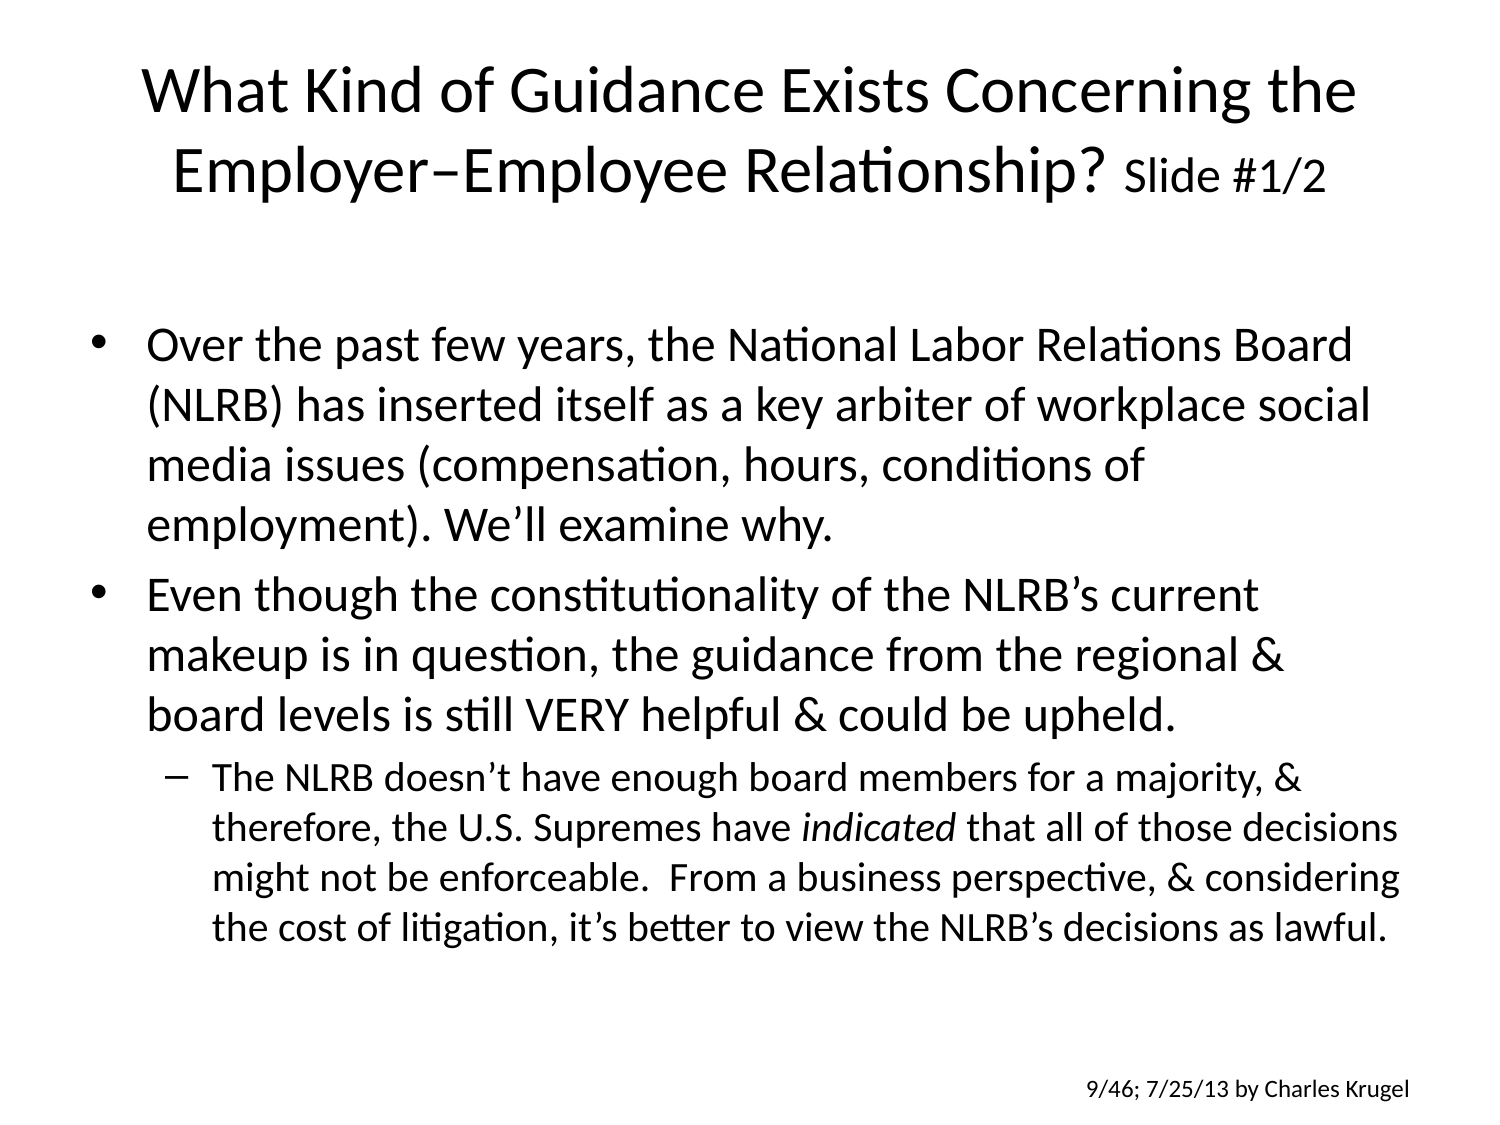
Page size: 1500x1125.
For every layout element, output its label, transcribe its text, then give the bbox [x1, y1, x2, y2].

title What Kind of Guidance Exists Concerning the Employer–Employee Relationship? Slide #1/2 [75, 16, 1425, 235]
list Over the past few years, the National Labor Relations Board (NLRB) has inserted itself as a key arbiter of workplace social media issues (compensation, hours, conditions of employment). We’ll examine why. Even though the constitutionality of the NLRB’s current makeup is in question, the guidance from the regional & board levels is still VERY helpful & could be upheld. The NLRB doesn’t have enough board members for a majority, & therefore, the U.S. Supremes have indicated that all of those decisions might not be enforceable. From a business perspective, & considering the cost of litigation, it’s better to view the NLRB’s decisions as lawful. [75, 303, 1425, 1079]
